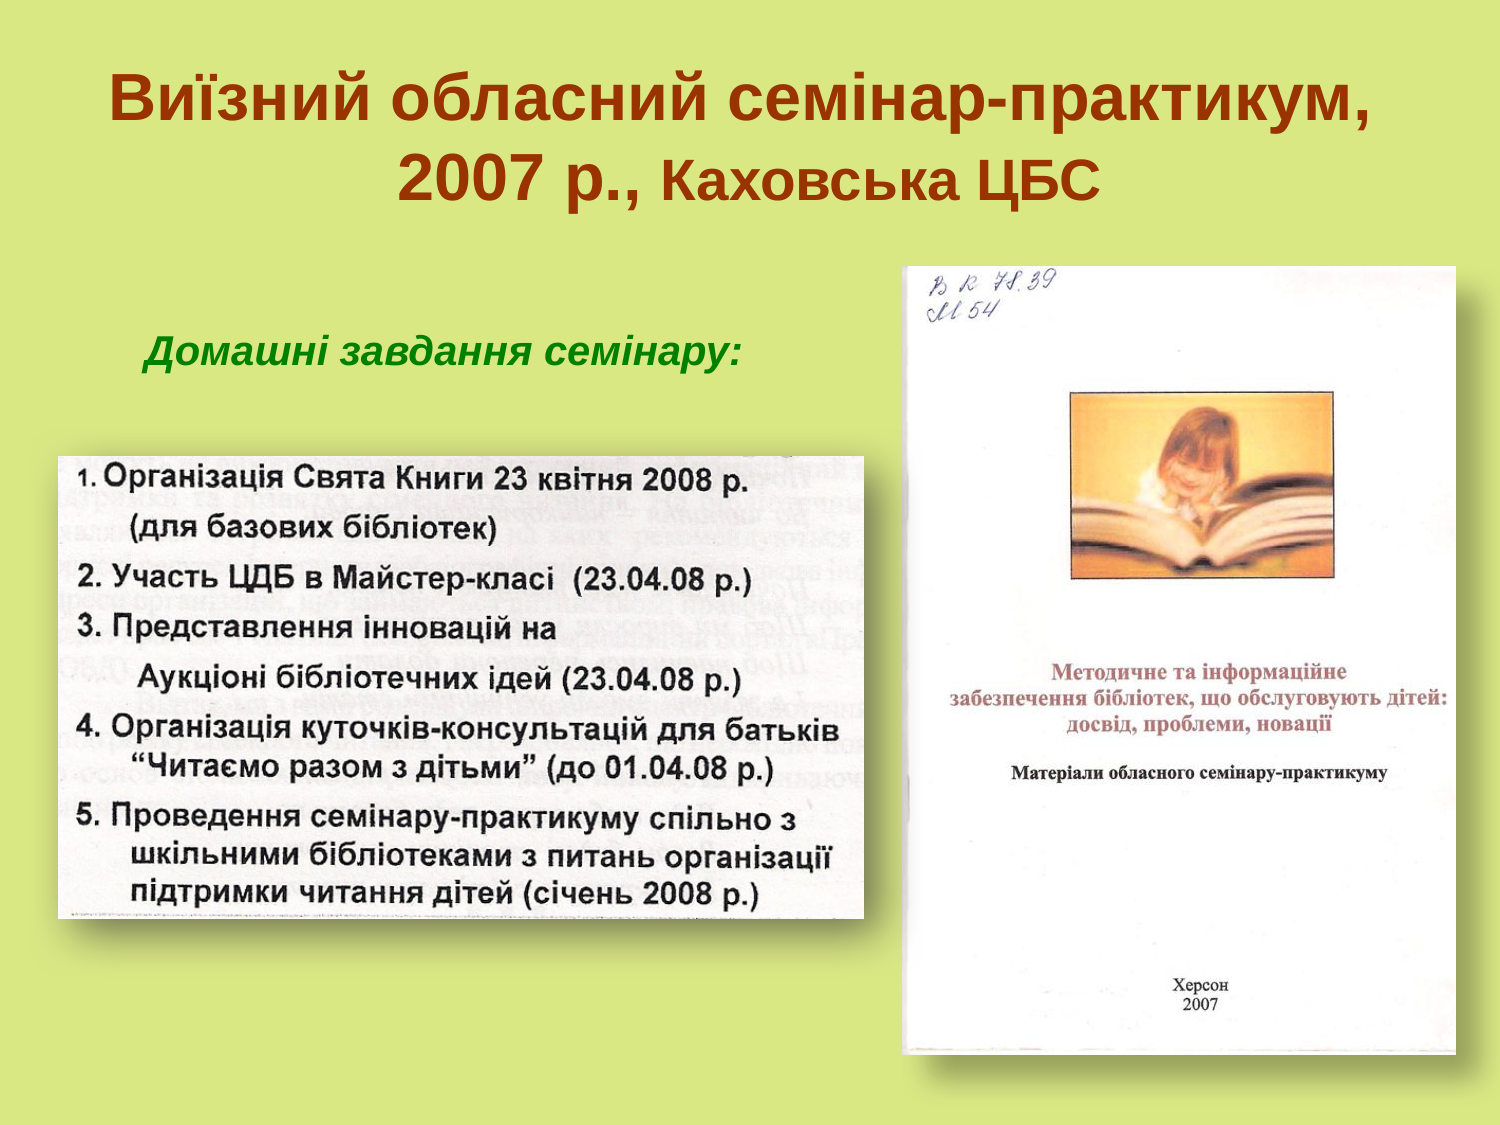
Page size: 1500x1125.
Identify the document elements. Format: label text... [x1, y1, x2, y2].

text_box Виїзний обласний семінар-практикум, 2007 р., Каховська ЦБС [0, 46, 1500, 222]
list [58, 456, 865, 919]
picture [902, 266, 1456, 1055]
text_box Домашні завдання семінару: [129, 316, 759, 382]
